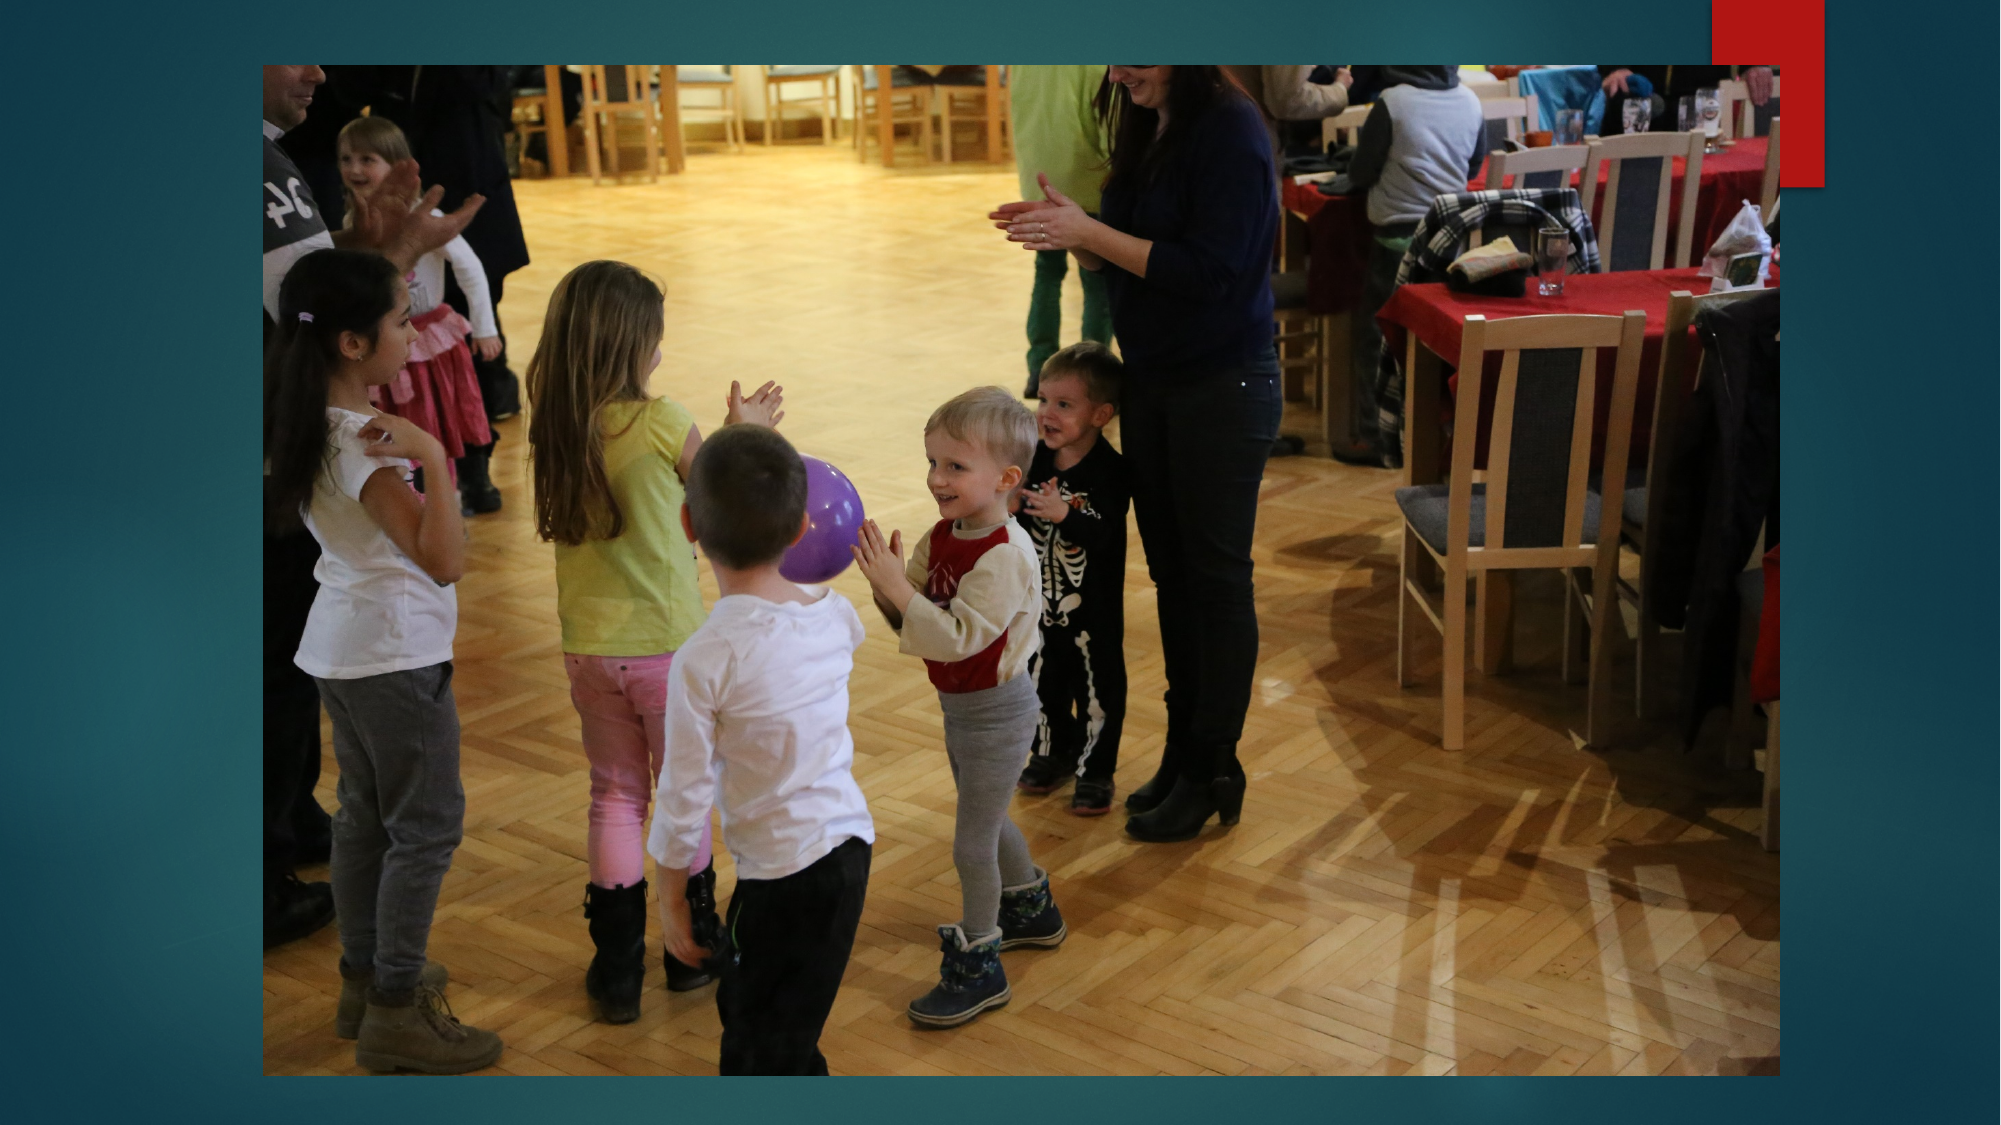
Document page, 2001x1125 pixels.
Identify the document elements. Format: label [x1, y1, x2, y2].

picture [0, 0, 1780, 1125]
